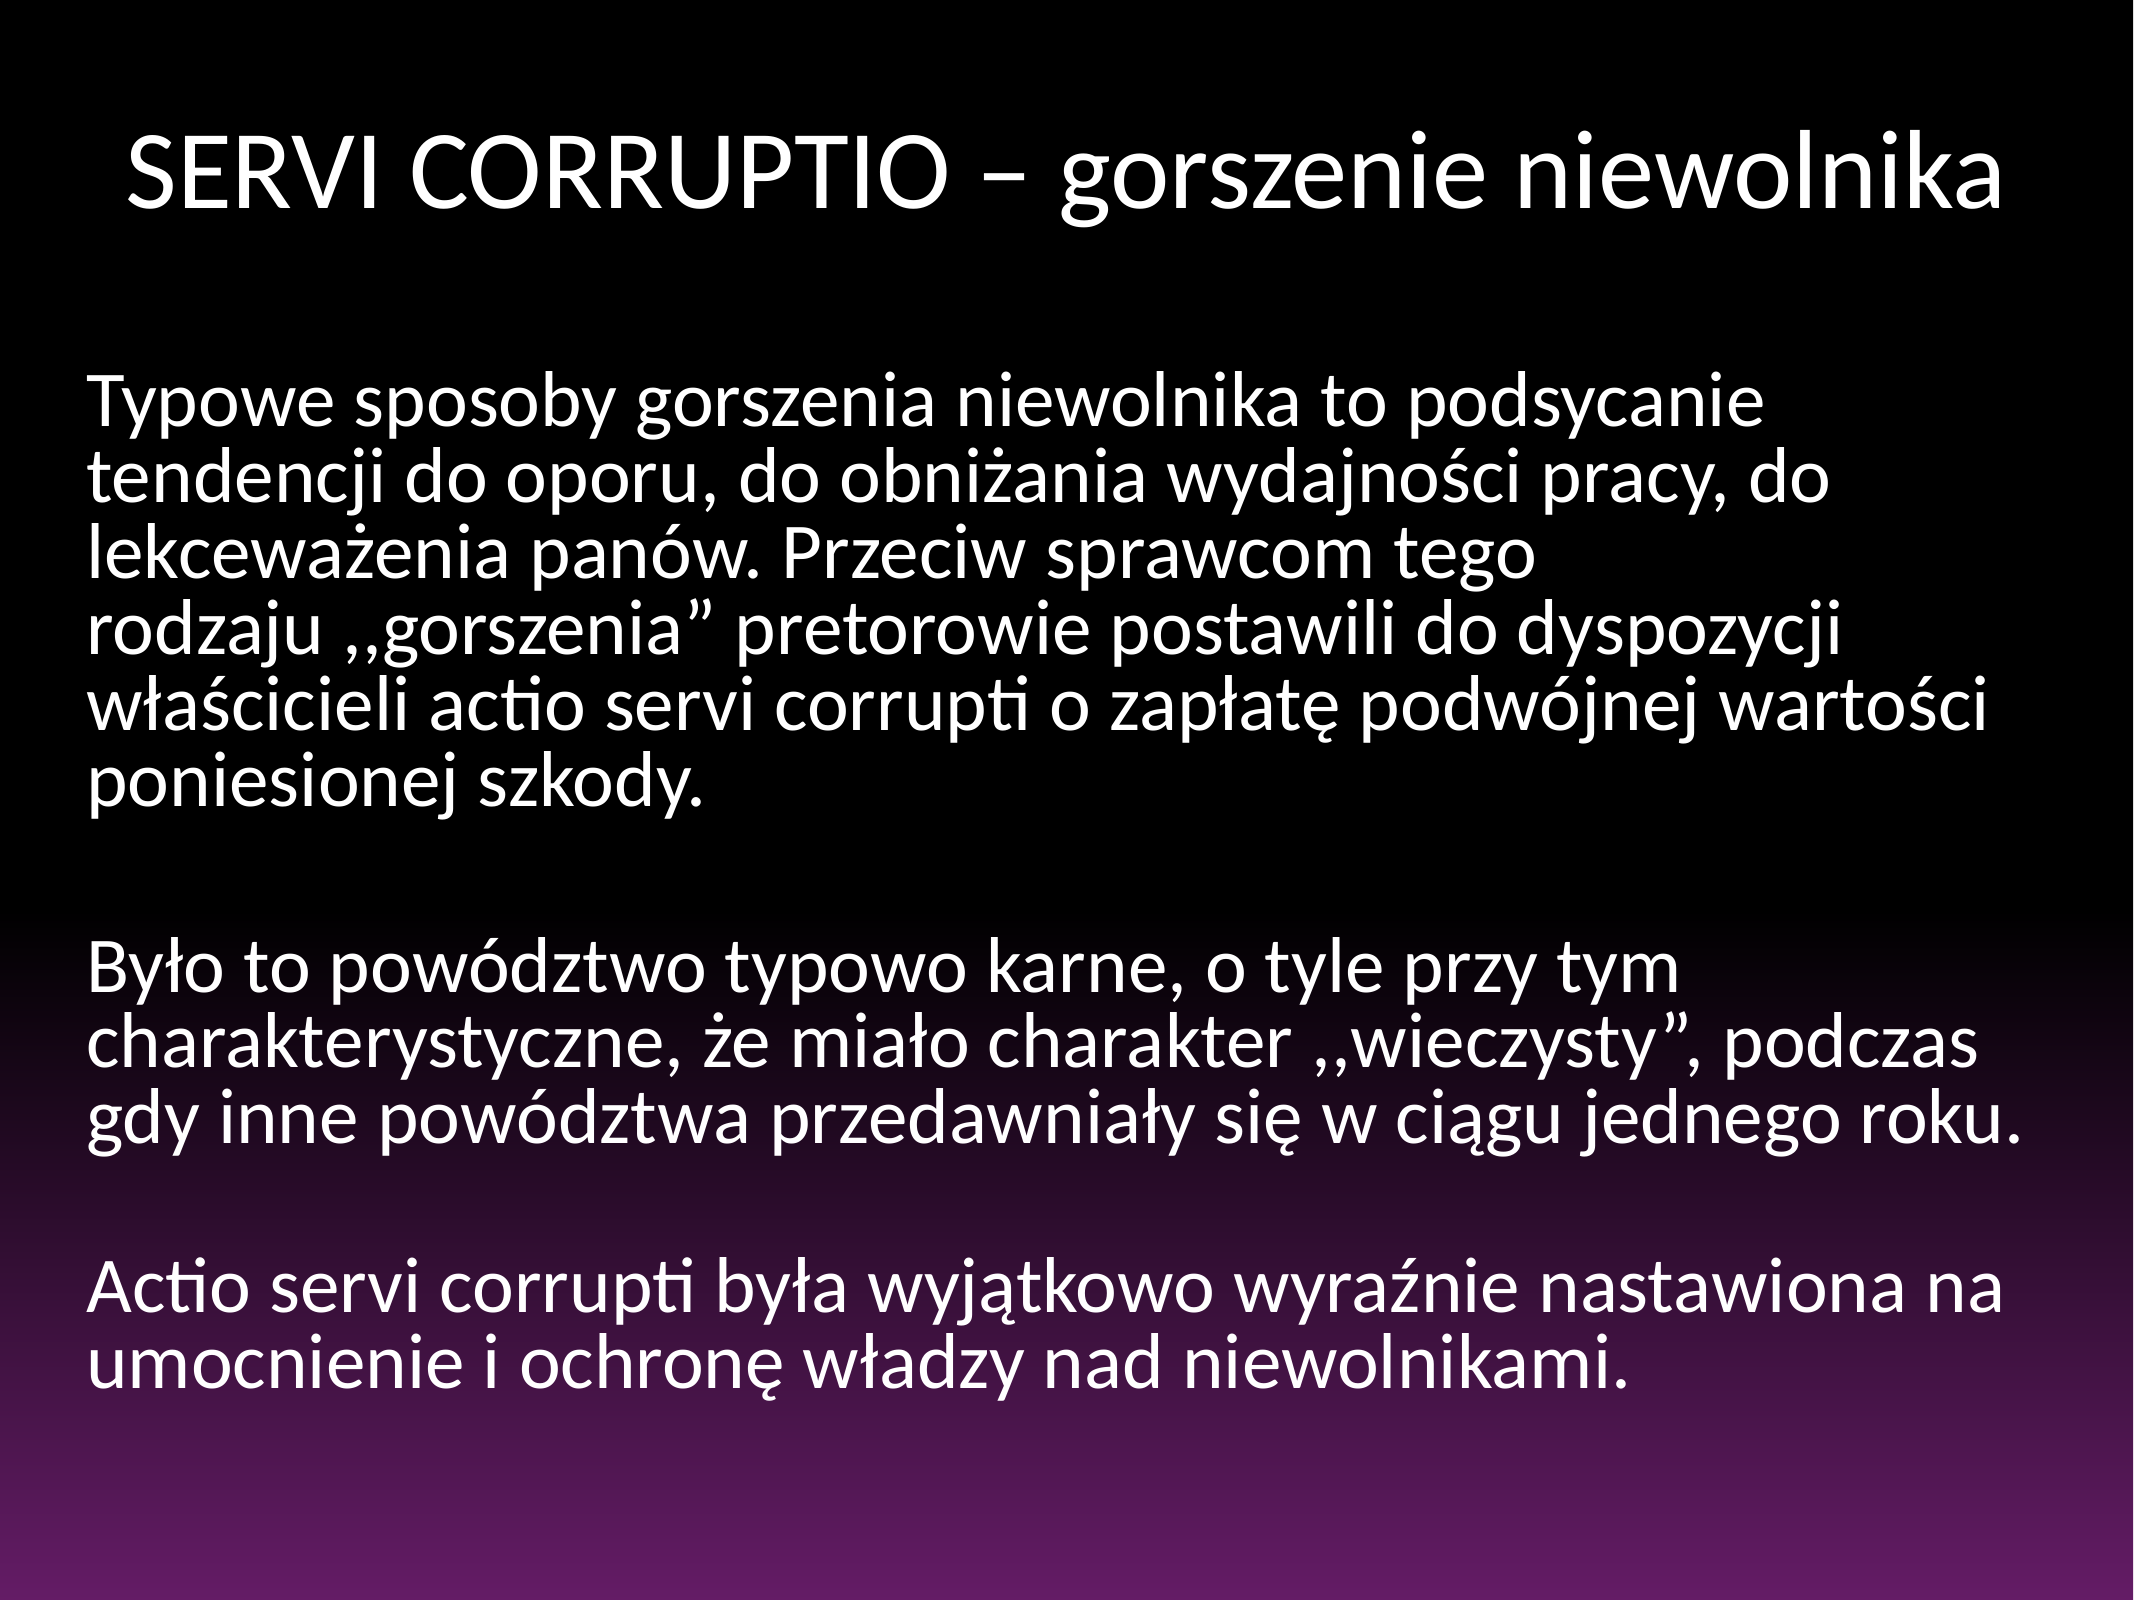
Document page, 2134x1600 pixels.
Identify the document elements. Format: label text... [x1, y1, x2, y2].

list Typowe sposoby gorszenia niewolnika to podsycanie tendencji do oporu, do obniżania wydajności pracy, do lekceważenia panów. Przeciw sprawcom tego rodzaju ,,gorszenia” pretorowie postawili do dyspozycji właścicieli actio servi corrupti o zapłatę podwójnej wartości poniesionej szkody. Było to powództwo typowo karne, o tyle przy tym charakterystyczne, że miało charakter ,,wieczysty”, podczas gdy inne powództwa przedawniały się w ciągu jednego roku. Actio servi corrupti była wyjątkowo wyraźnie nastawiona na umocnienie i ochronę władzy nad niewolnikami. [74, 278, 2059, 1540]
title SERVI CORRUPTIO – gorszenie niewolnika [106, 63, 2028, 263]
